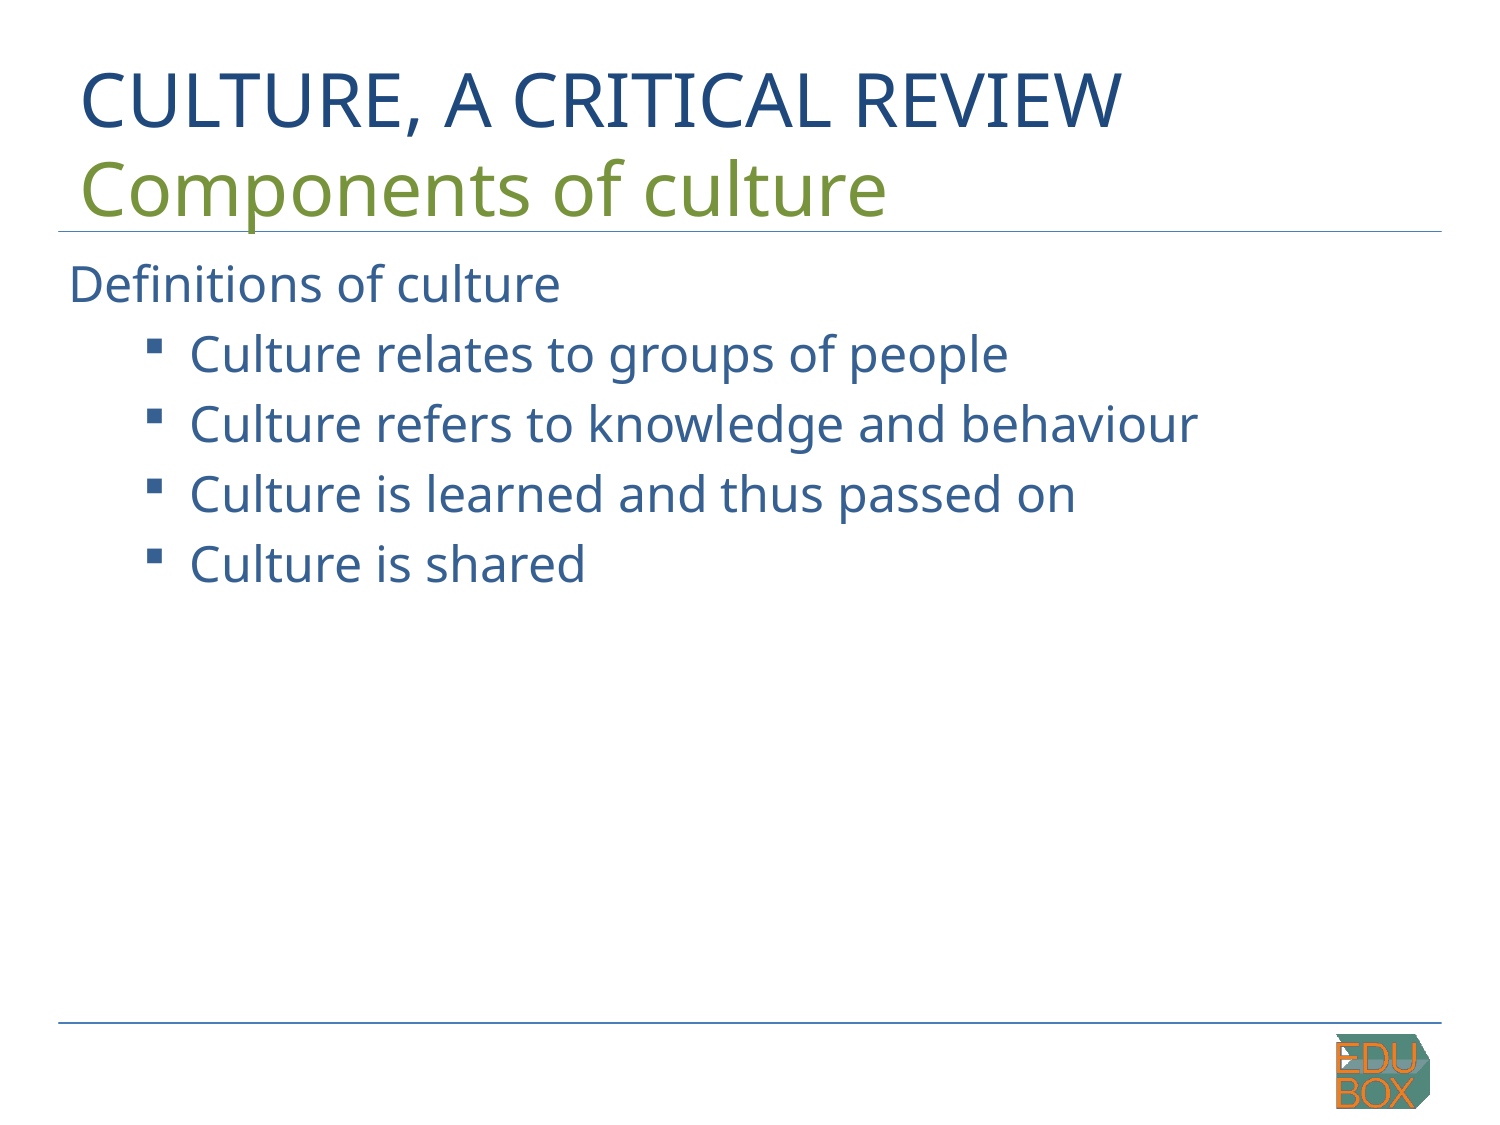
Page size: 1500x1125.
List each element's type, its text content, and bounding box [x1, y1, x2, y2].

list Definitions of culture Culture relates to groups of people Culture refers to knowledge and behaviour Culture is learned and thus passed on Culture is shared [53, 245, 1404, 995]
title CULTURE, A CRITICAL REVIEW [64, 42, 1341, 153]
list Components of culture [64, 127, 1040, 247]
picture [1328, 1028, 1437, 1114]
